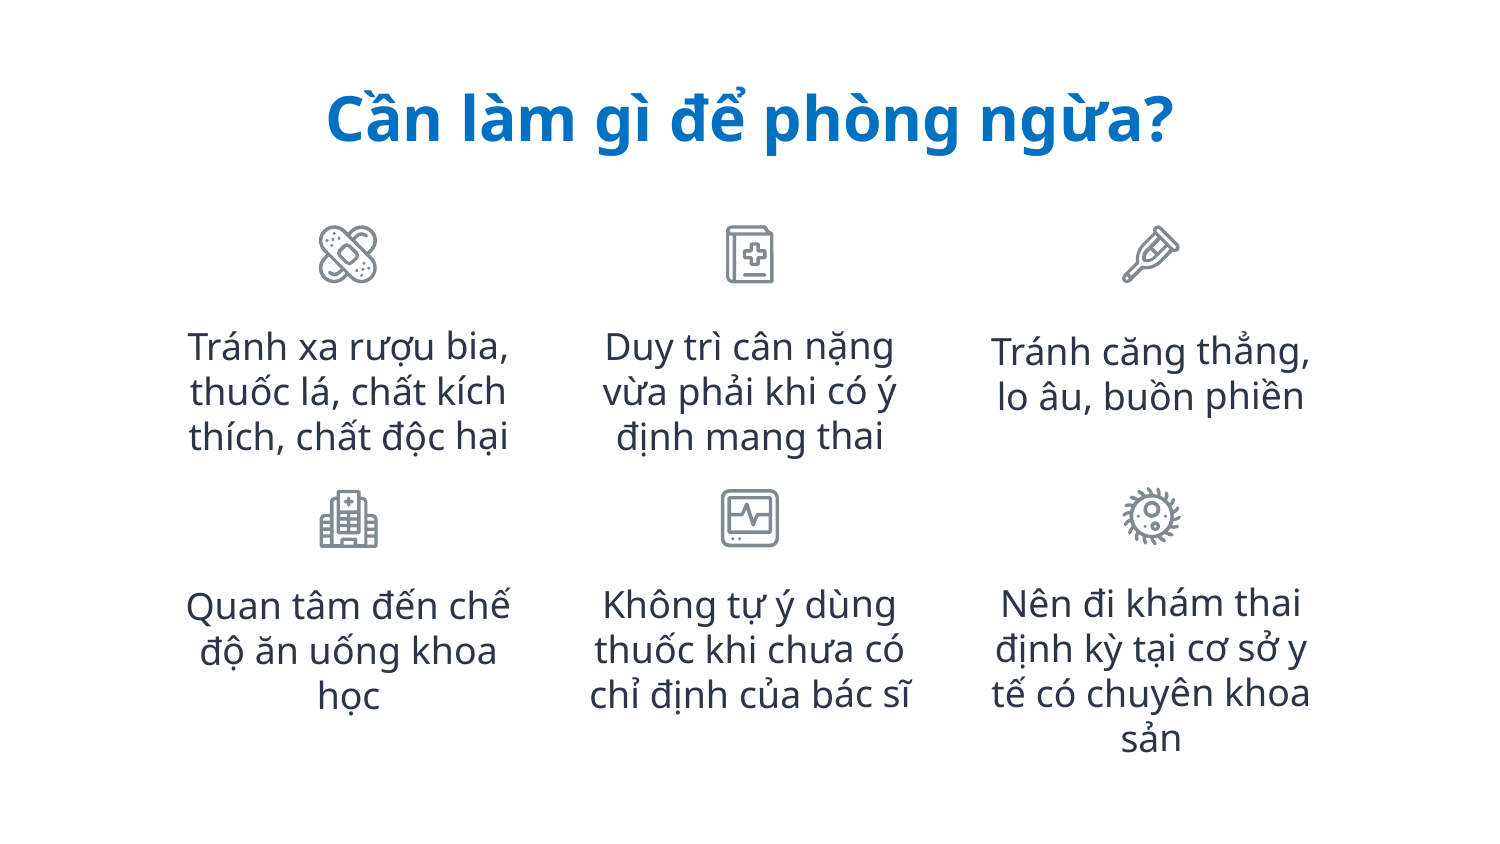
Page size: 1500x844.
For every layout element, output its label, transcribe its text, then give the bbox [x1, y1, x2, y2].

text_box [720, 488, 780, 548]
subtitle Nên đi khám thai định kỳ tại cơ sở y tế có chuyên khoa sản [965, 563, 1338, 721]
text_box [725, 225, 774, 284]
subtitle Quan tâm đến chế độ ăn uống khoa học [162, 566, 535, 723]
text_box [1121, 225, 1180, 284]
subtitle Tránh xa rượu bia, thuốc lá, chất kích thích, chất độc hại [162, 308, 535, 472]
title Cần làm gì để phòng ngừa? [116, 72, 1383, 167]
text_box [319, 489, 378, 549]
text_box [1121, 486, 1182, 546]
subtitle Duy trì cân nặng vừa phải khi có ý định mang thai [563, 308, 936, 472]
subtitle Không tự ý dùng thuốc khi chưa có chỉ định của bác sĩ [563, 564, 937, 781]
subtitle Tránh căng thẳng, lo âu, buồn phiền [965, 311, 1338, 469]
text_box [318, 225, 379, 284]
